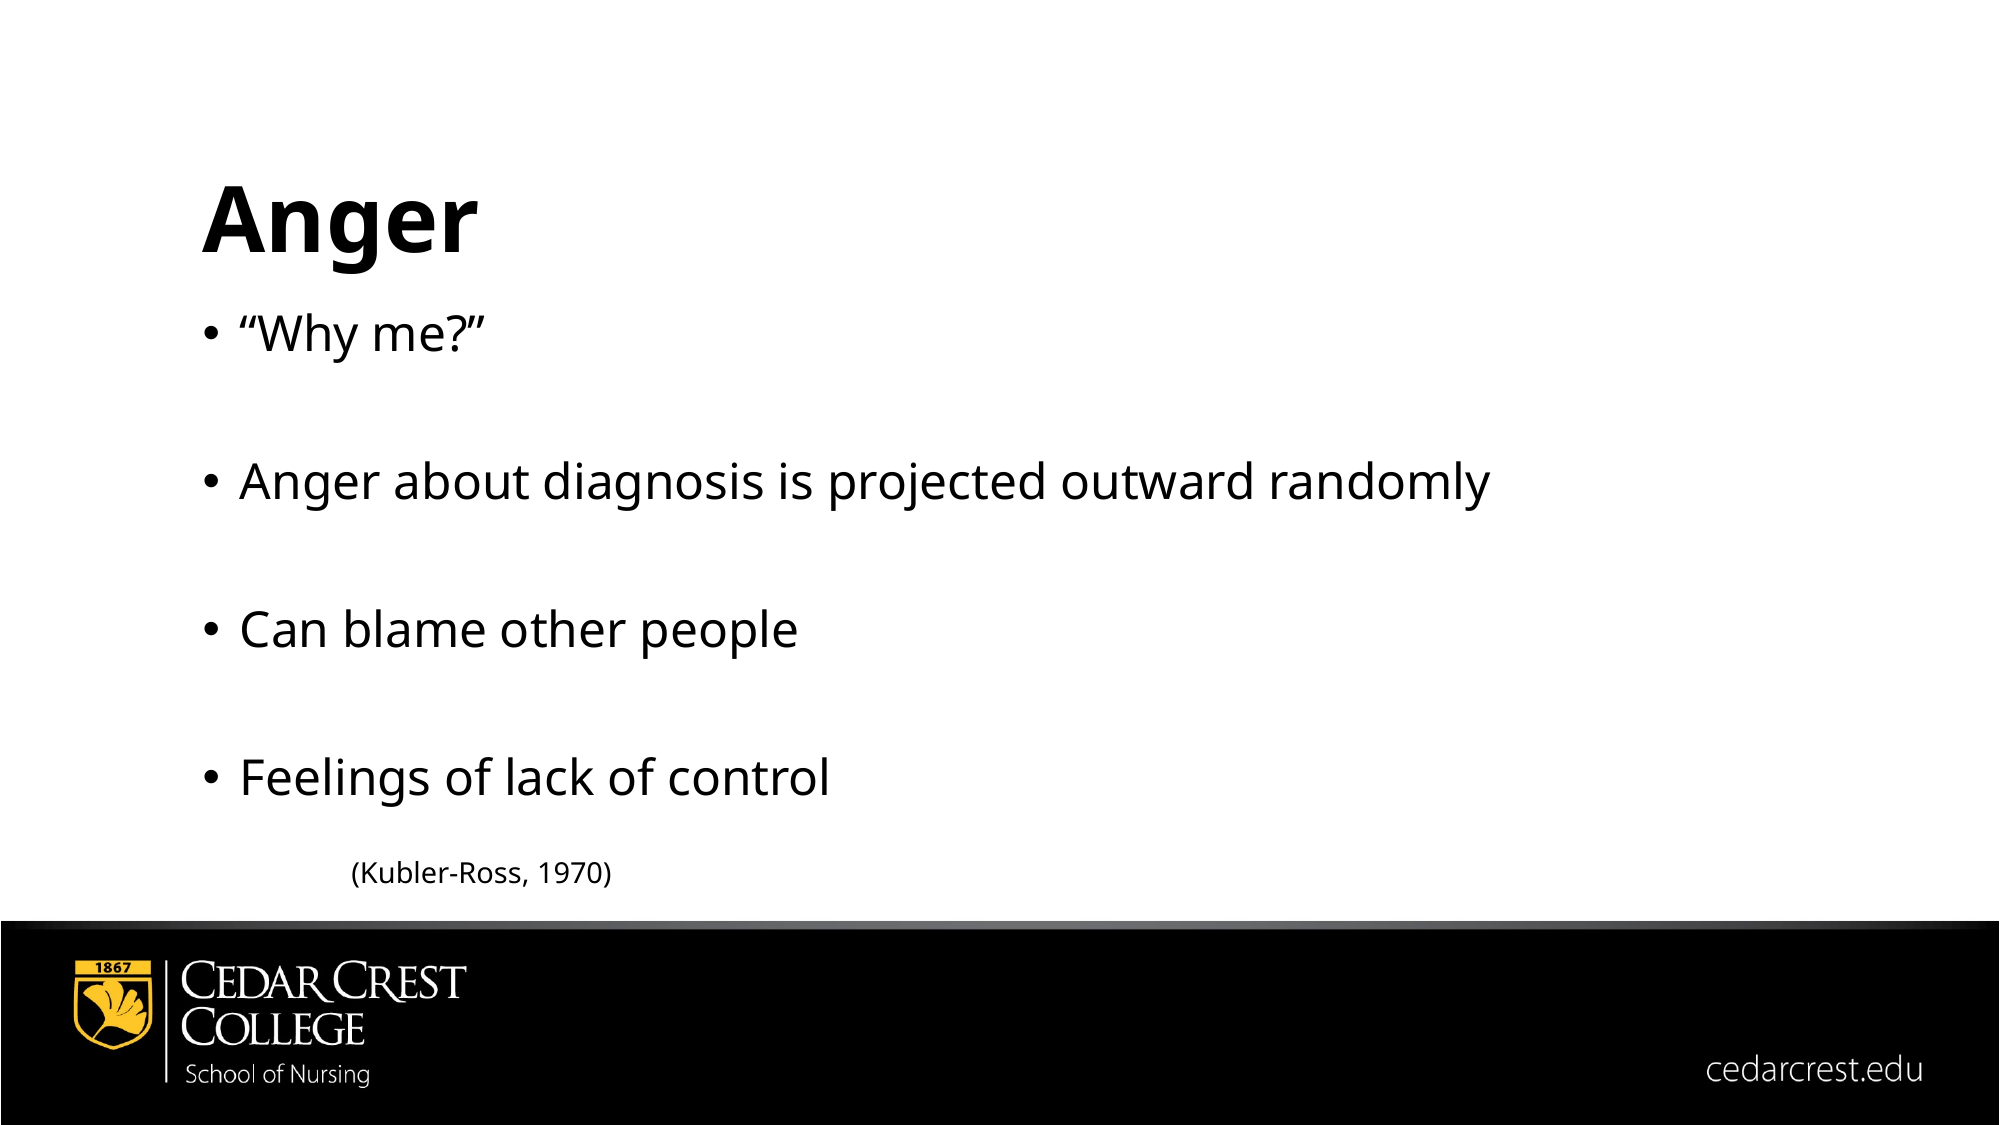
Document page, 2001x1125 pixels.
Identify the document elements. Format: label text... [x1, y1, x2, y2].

list Anger [187, 144, 1905, 280]
list “Why me?” Anger about diagnosis is projected outward randomly Can blame other people Feelings of lack of control (Kubler-Ross, 1970) [187, 300, 1905, 906]
picture [1, 0, 1999, 1125]
